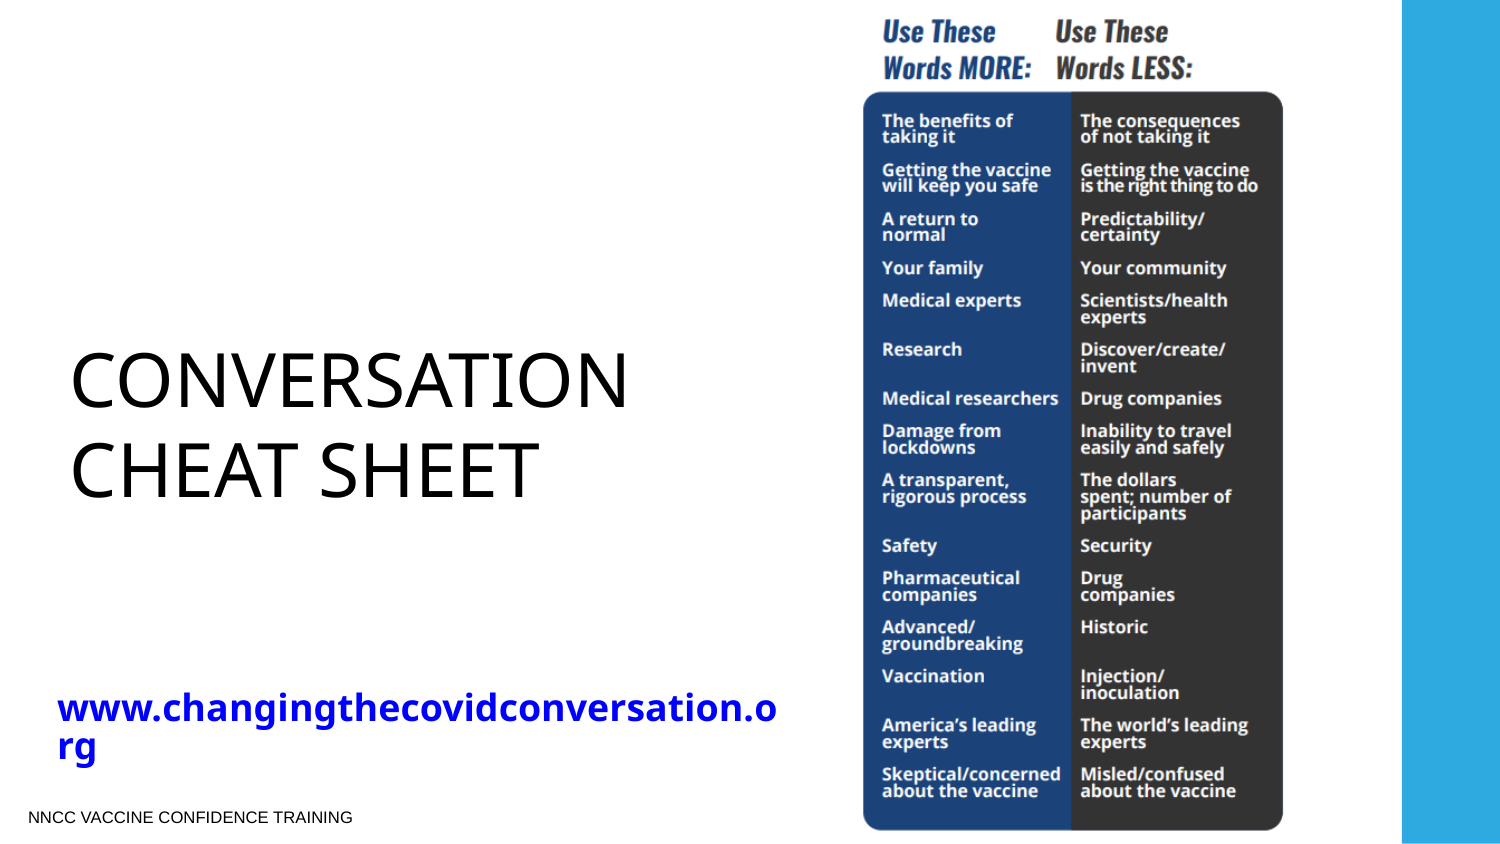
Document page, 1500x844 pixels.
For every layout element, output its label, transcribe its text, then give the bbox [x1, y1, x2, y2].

text_box NNCC VACCINE CONFIDENCE TRAINING [13, 791, 836, 832]
text_box [1401, 0, 1500, 844]
picture [841, 0, 1311, 844]
text_box www.changingthecovidconversation.org [42, 586, 803, 788]
text_box CONVERSATION CHEAT SHEET [54, 271, 774, 573]
